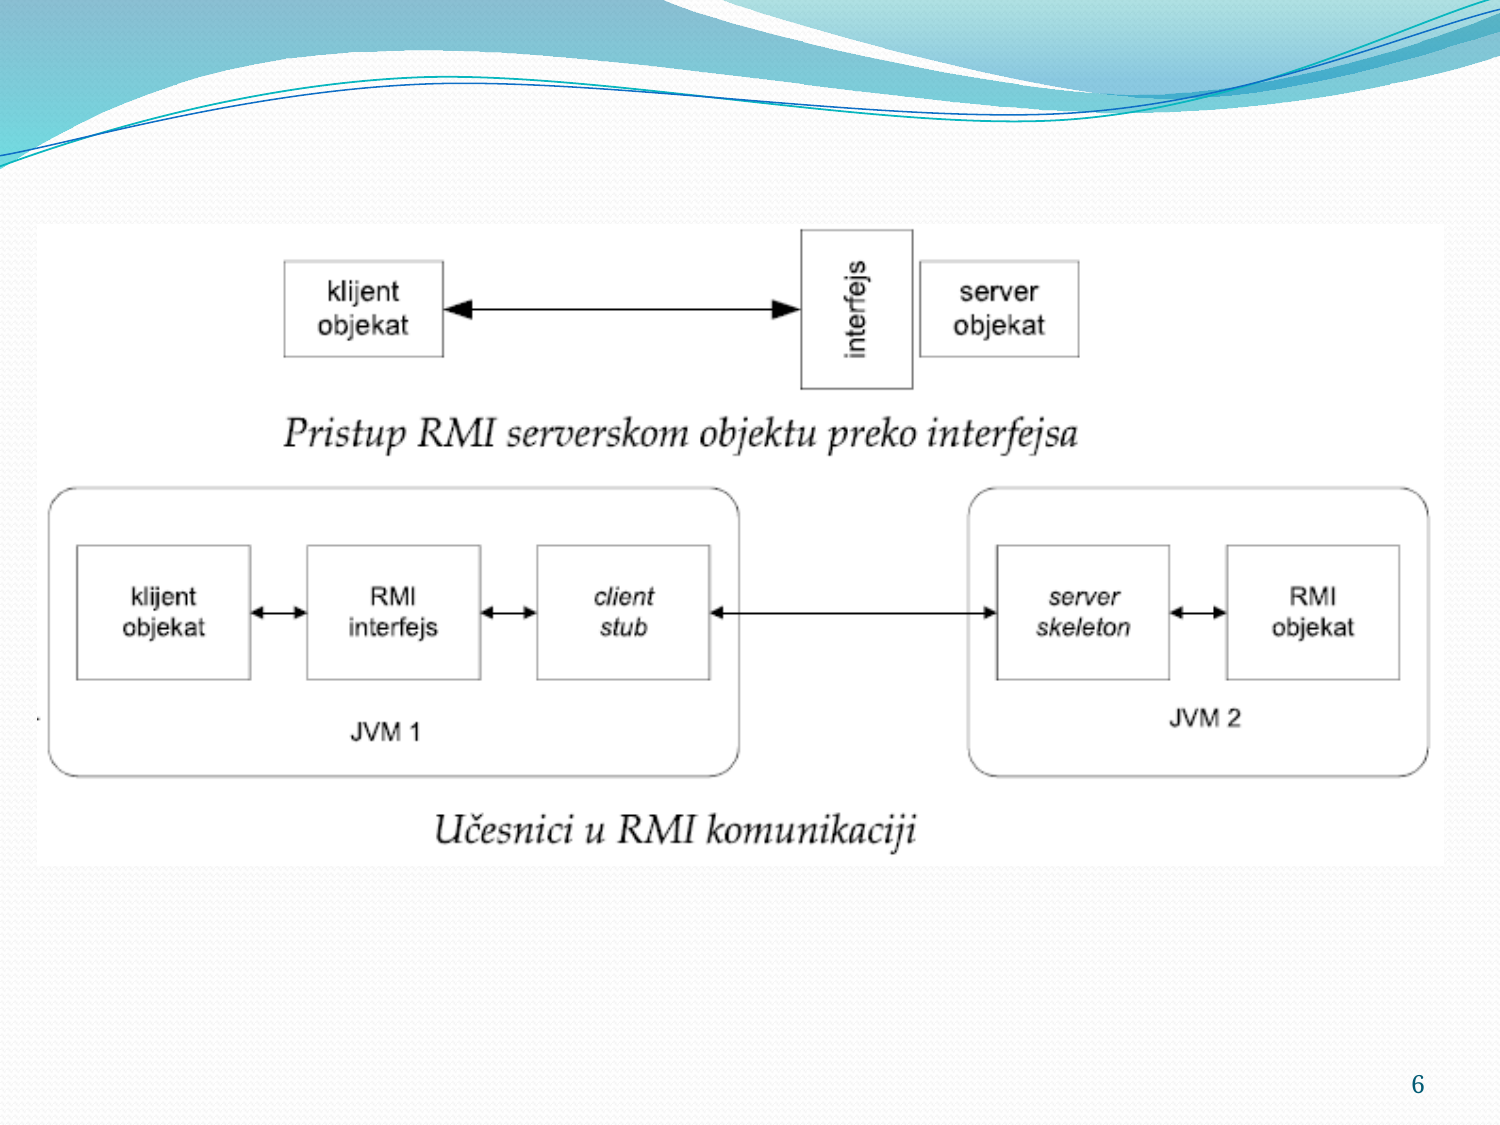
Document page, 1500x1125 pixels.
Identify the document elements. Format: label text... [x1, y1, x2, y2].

picture [37, 224, 1444, 866]
slide_number 6 [1299, 1042, 1425, 1103]
